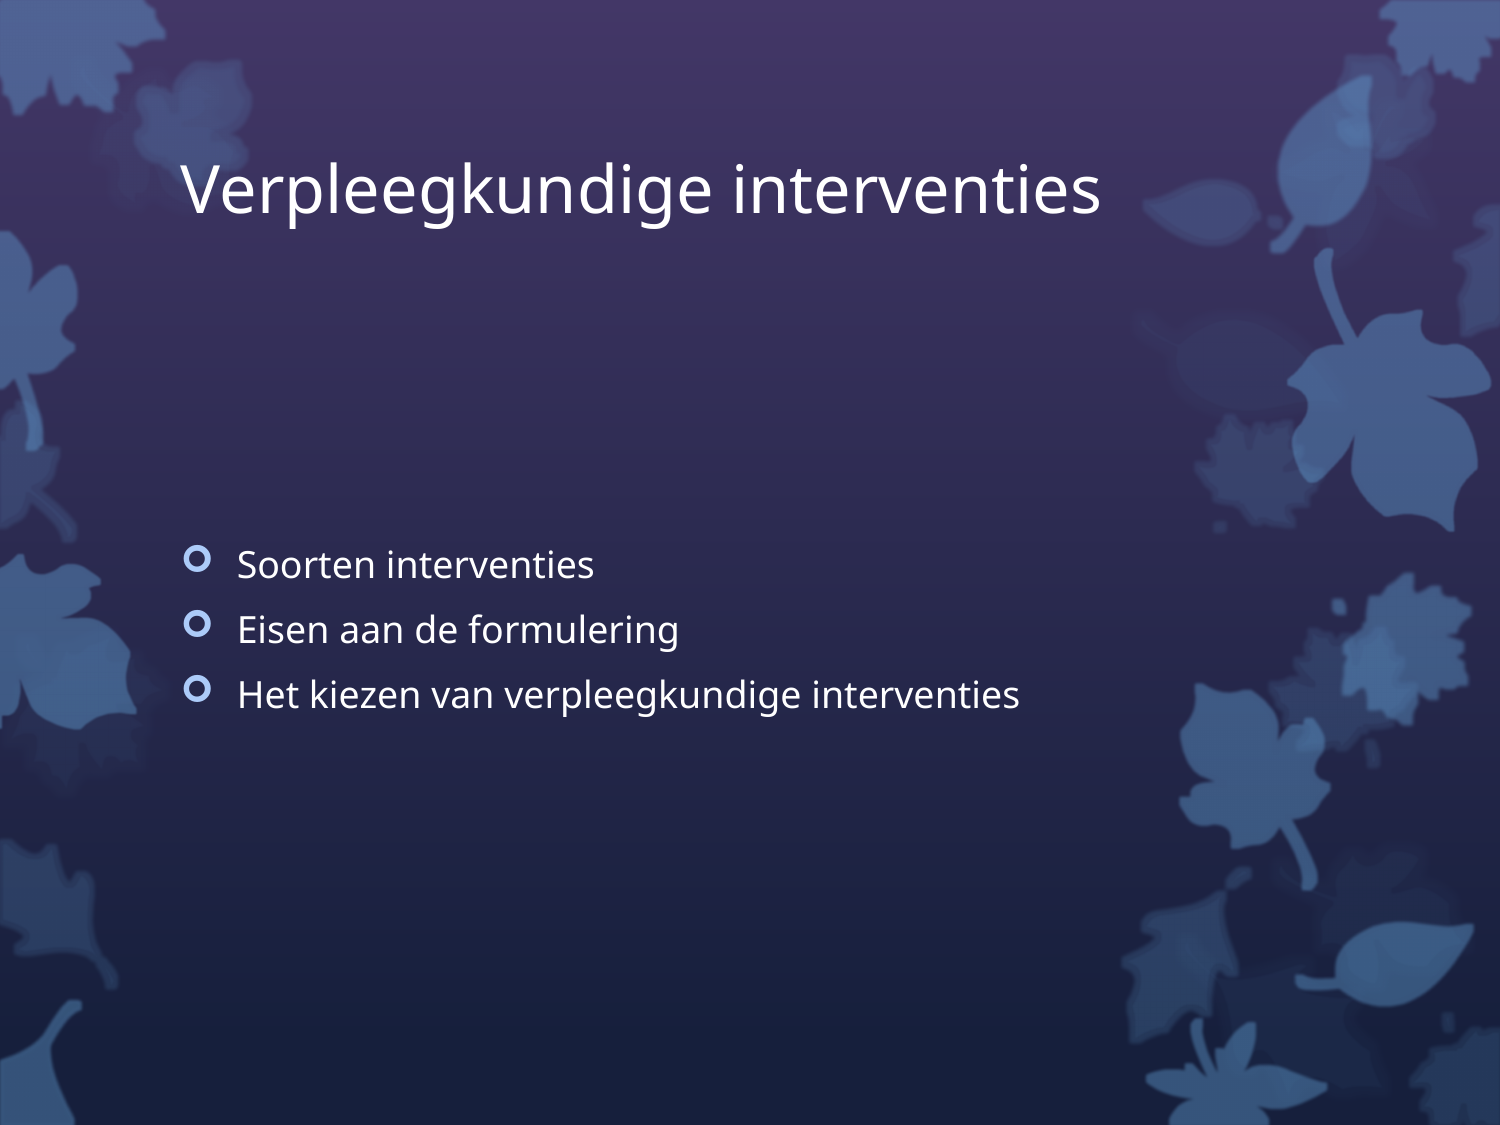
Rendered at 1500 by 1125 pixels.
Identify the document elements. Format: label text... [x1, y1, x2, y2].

list Soorten interventies Eisen aan de formulering Het kiezen van verpleegkundige interventies [165, 296, 1335, 962]
title Verpleegkundige interventies [165, 110, 1335, 263]
